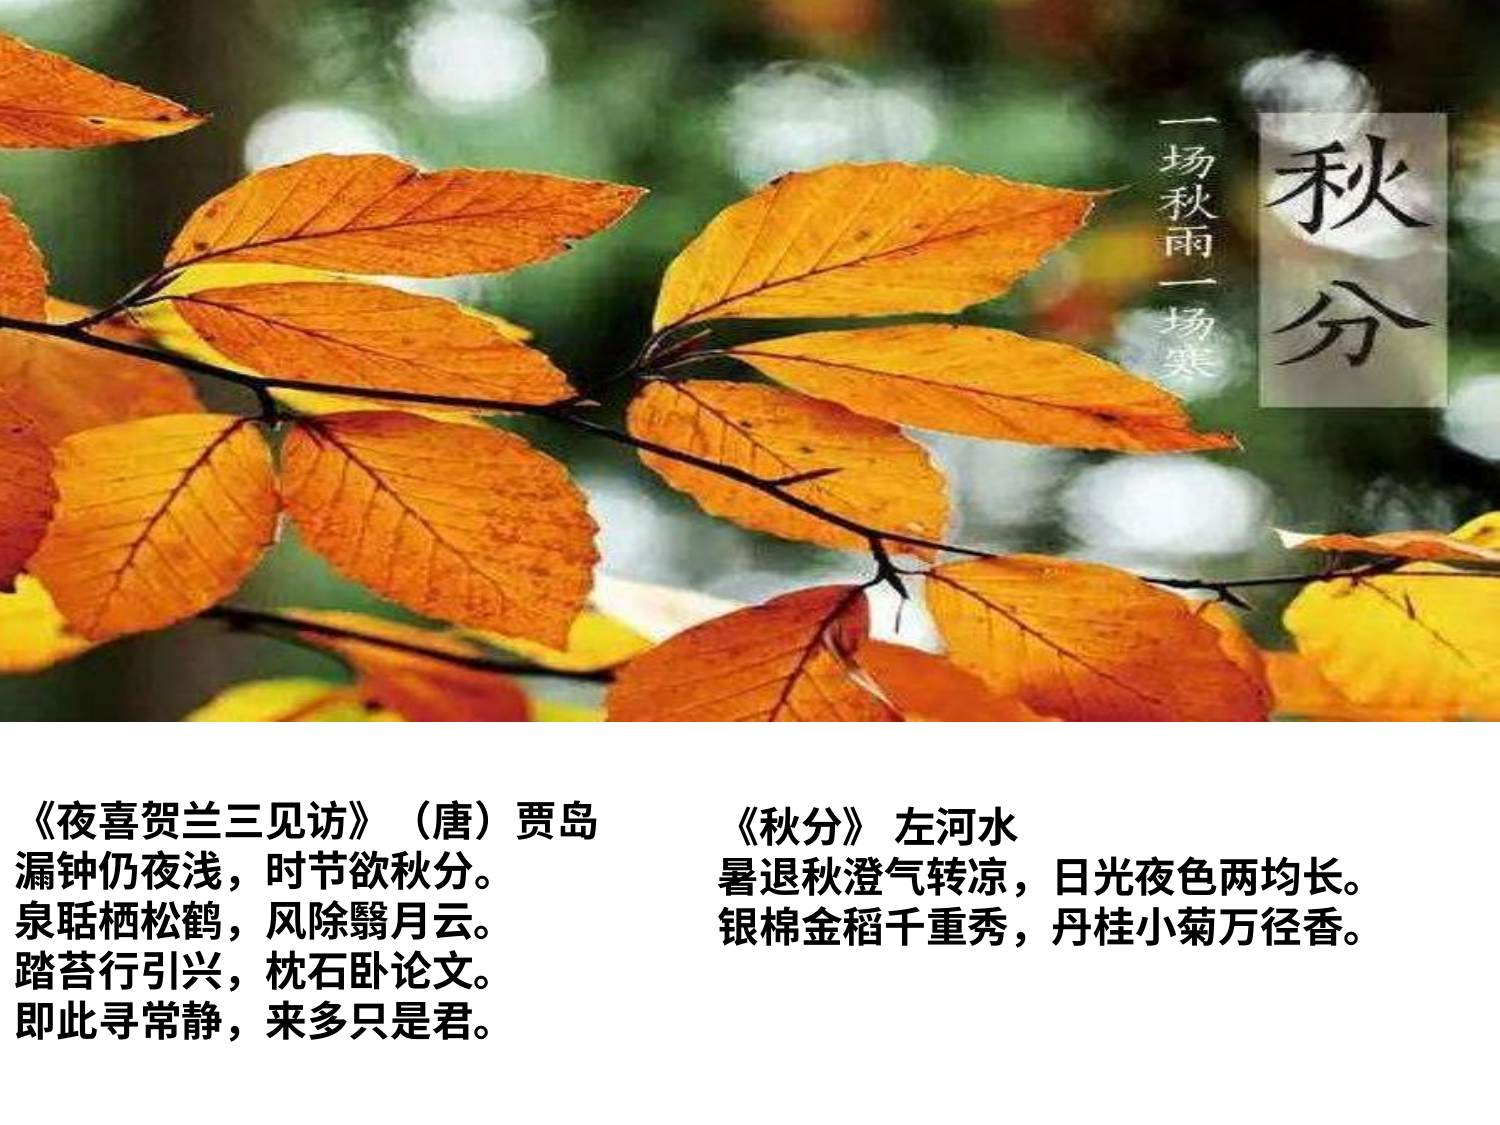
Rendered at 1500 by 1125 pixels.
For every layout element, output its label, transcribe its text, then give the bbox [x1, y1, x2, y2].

text_box 《夜喜贺兰三见访》（唐）贾岛 漏钟仍夜浅，时节欲秋分。 泉聒栖松鹤，风除翳月云。 踏苔行引兴，枕石卧论文。 即此寻常静，来多只是君。 [0, 786, 632, 1052]
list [0, 0, 1500, 723]
text_box 《秋分》 左河水 暑退秋澄气转凉，日光夜色两均长。 银棉金稻千重秀，丹桂小菊万径香。 [702, 793, 1388, 958]
